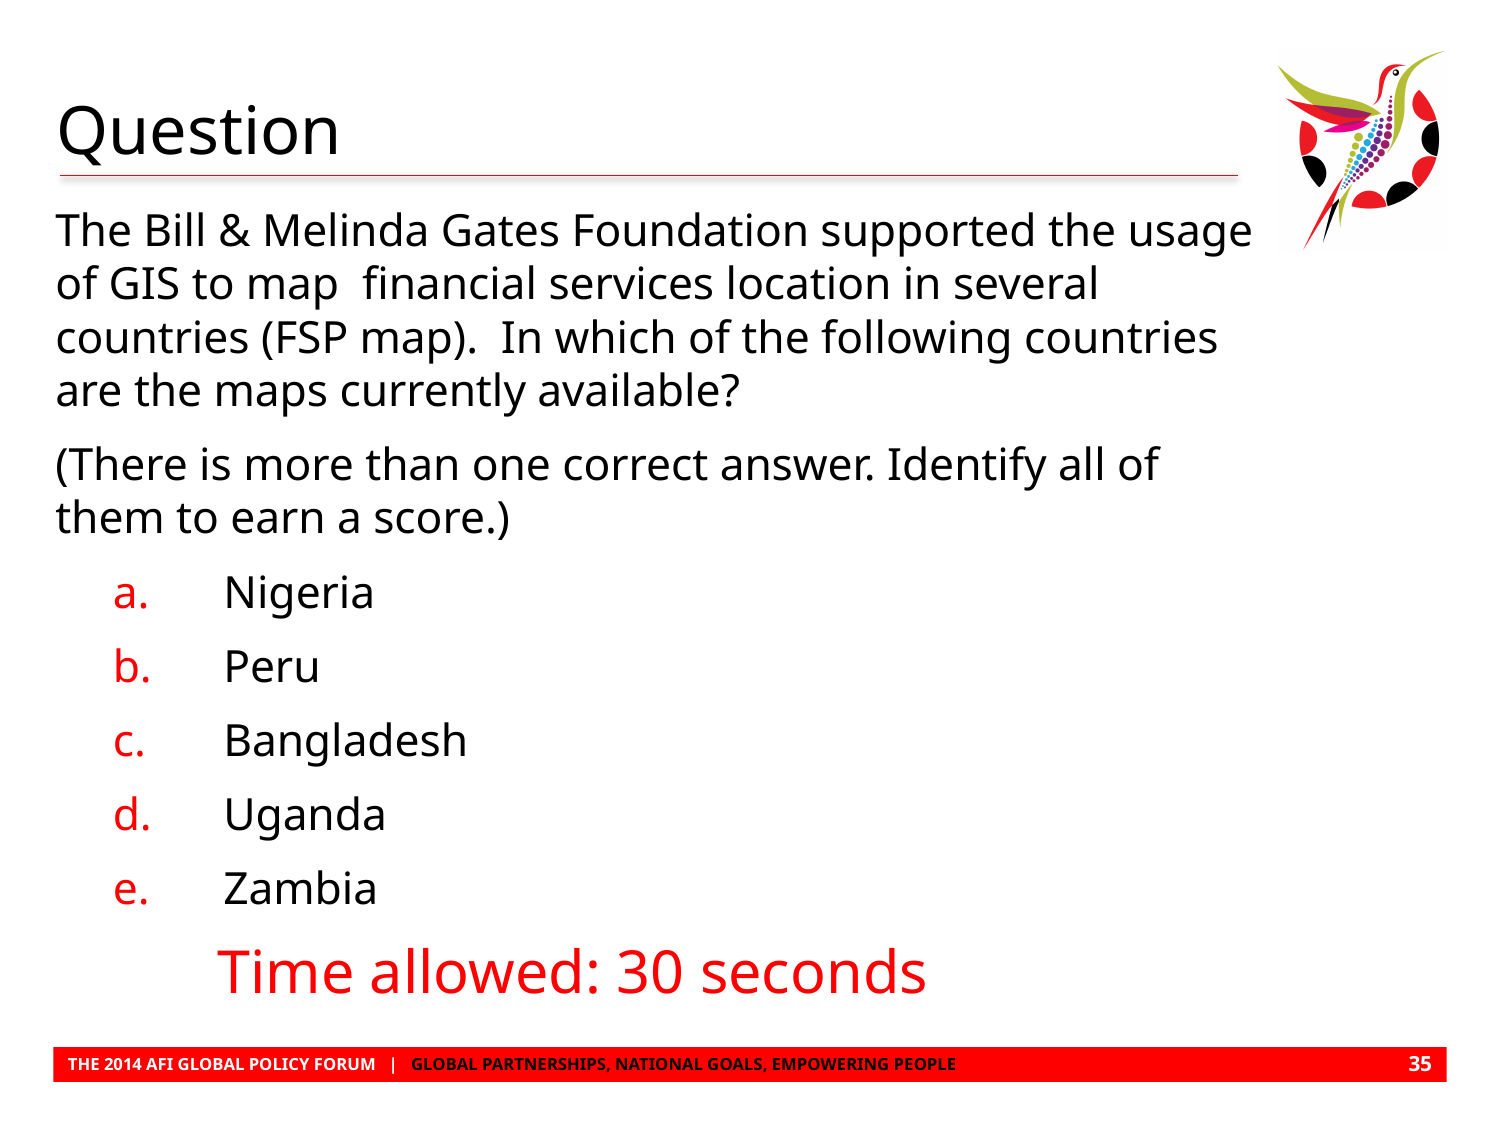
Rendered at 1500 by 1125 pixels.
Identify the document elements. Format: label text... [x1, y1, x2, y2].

title Question [41, 47, 1118, 195]
list The Bill & Melinda Gates Foundation supported the usage of GIS to map financial services location in several countries (FSP map). In which of the following countries are the maps currently available? (There is more than one correct answer. Identify all of them to earn a score.) a. Nigeria b. Peru c. Bangladesh d. Uganda e. Zambia Time allowed: 30 seconds [40, 195, 1296, 1023]
picture [1275, 48, 1447, 253]
footer THE 2014 AFI GLOBAL POLICY FORUM | GLOBAL PARTNERSHIPS, NATIONAL GOALS, EMPOWERING PEOPLE [53, 1046, 1184, 1087]
slide_number 34 [1389, 1043, 1447, 1073]
